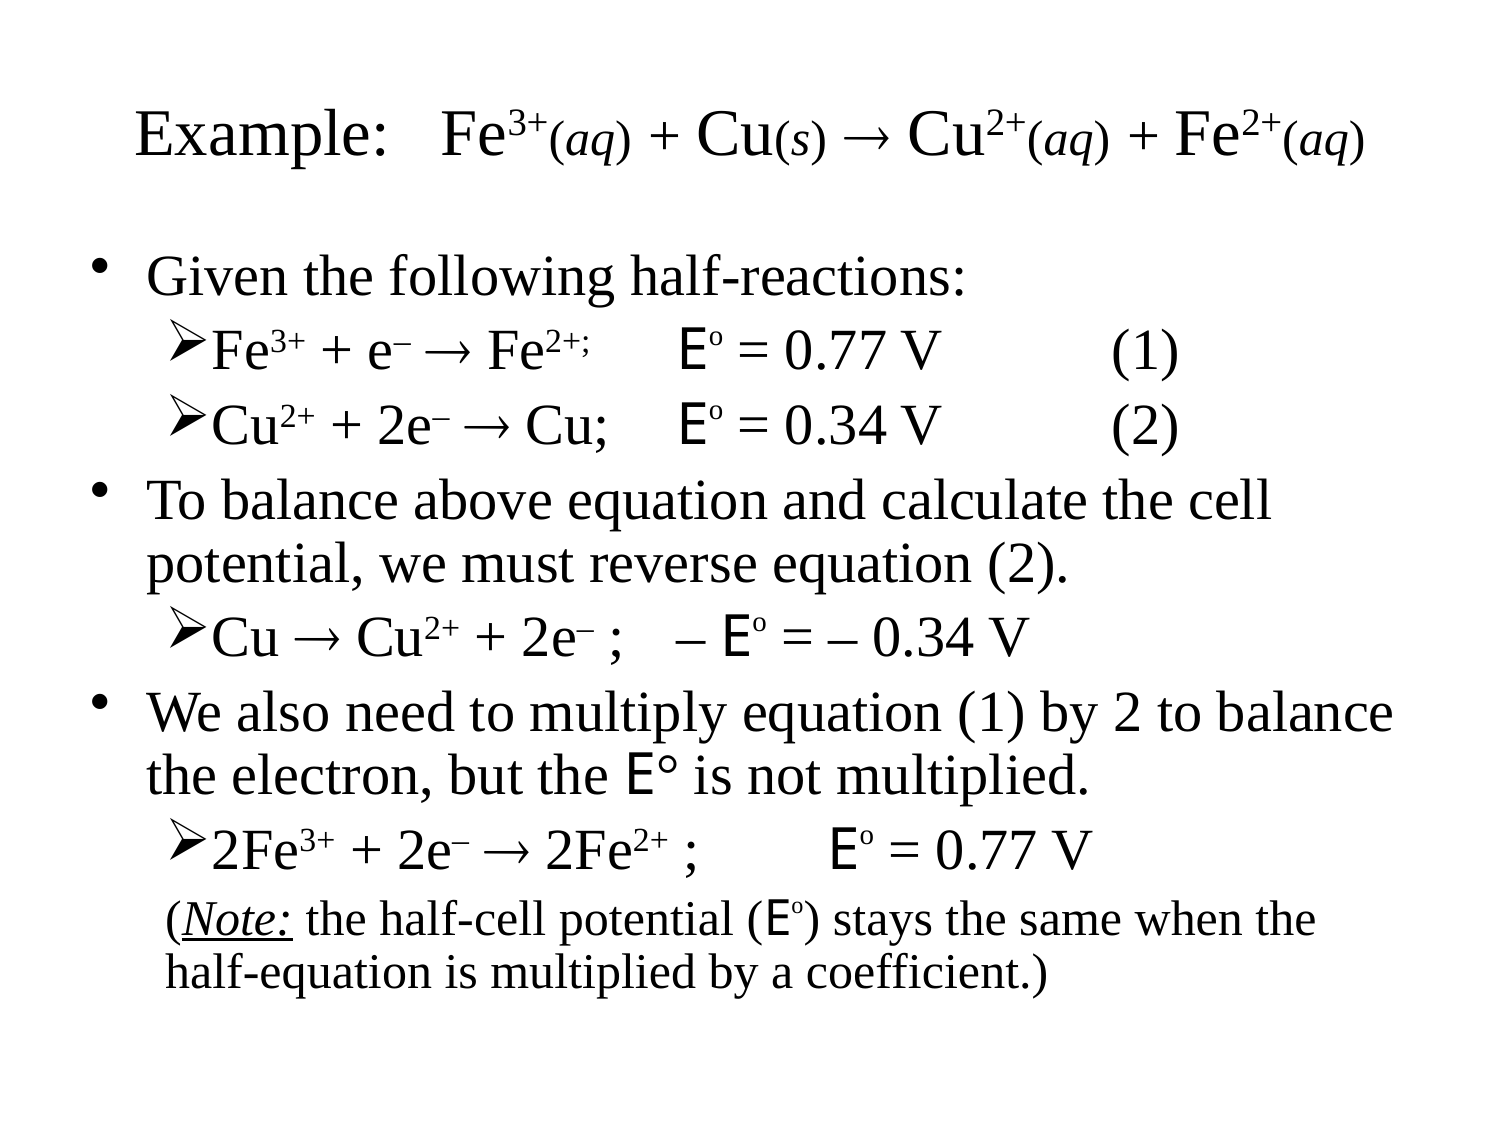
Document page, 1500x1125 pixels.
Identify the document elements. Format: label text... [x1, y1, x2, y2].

list Given the following half-reactions: Fe3+ + e–  Fe2+; Eo = 0.77 V (1) Cu2+ + 2e–  Cu; Eo = 0.34 V (2) To balance above equation and calculate the cell potential, we must reverse equation (2). Cu  Cu2+ + 2e– ; – Eo = – 0.34 V We also need to multiply equation (1) by 2 to balance the electron, but the E° is not multiplied. 2Fe3+ + 2e–  2Fe2+ ; Eo = 0.77 V (Note: the half-cell potential (Eo) stays the same when the half-equation is multiplied by a coefficient.) [75, 237, 1425, 1063]
title Example: Fe3+(aq) + Cu(s)  Cu2+(aq) + Fe2+(aq) [75, 45, 1425, 213]
